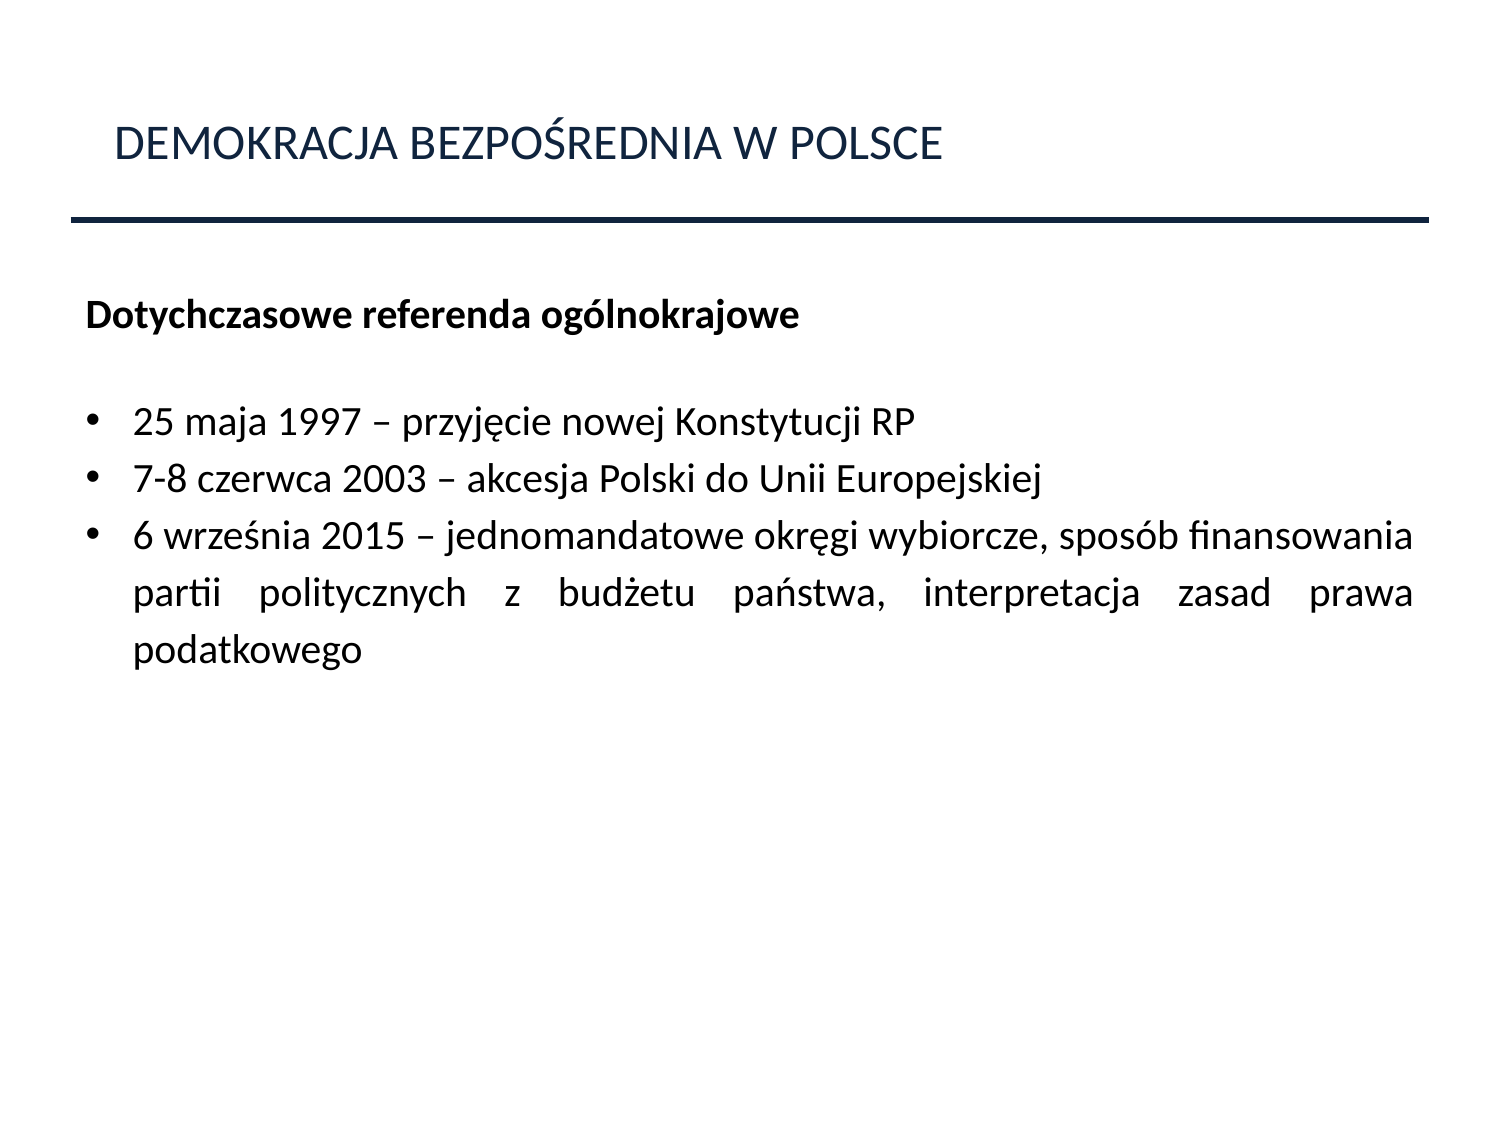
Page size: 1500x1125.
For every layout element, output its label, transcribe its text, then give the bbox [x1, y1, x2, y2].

text_box Dotychczasowe referenda ogólnokrajowe 25 maja 1997 – przyjęcie nowej Konstytucji RP 7-8 czerwca 2003 – akcesja Polski do Unii Europejskiej 6 września 2015 – jednomandatowe okręgi wybiorcze, sposób finansowania partii politycznych z budżetu państwa, interpretacja zasad prawa podatkowego [70, 279, 1430, 730]
text_box DEMOKRACJA BEZPOŚREDNIA W POLSCE [100, 101, 1341, 177]
